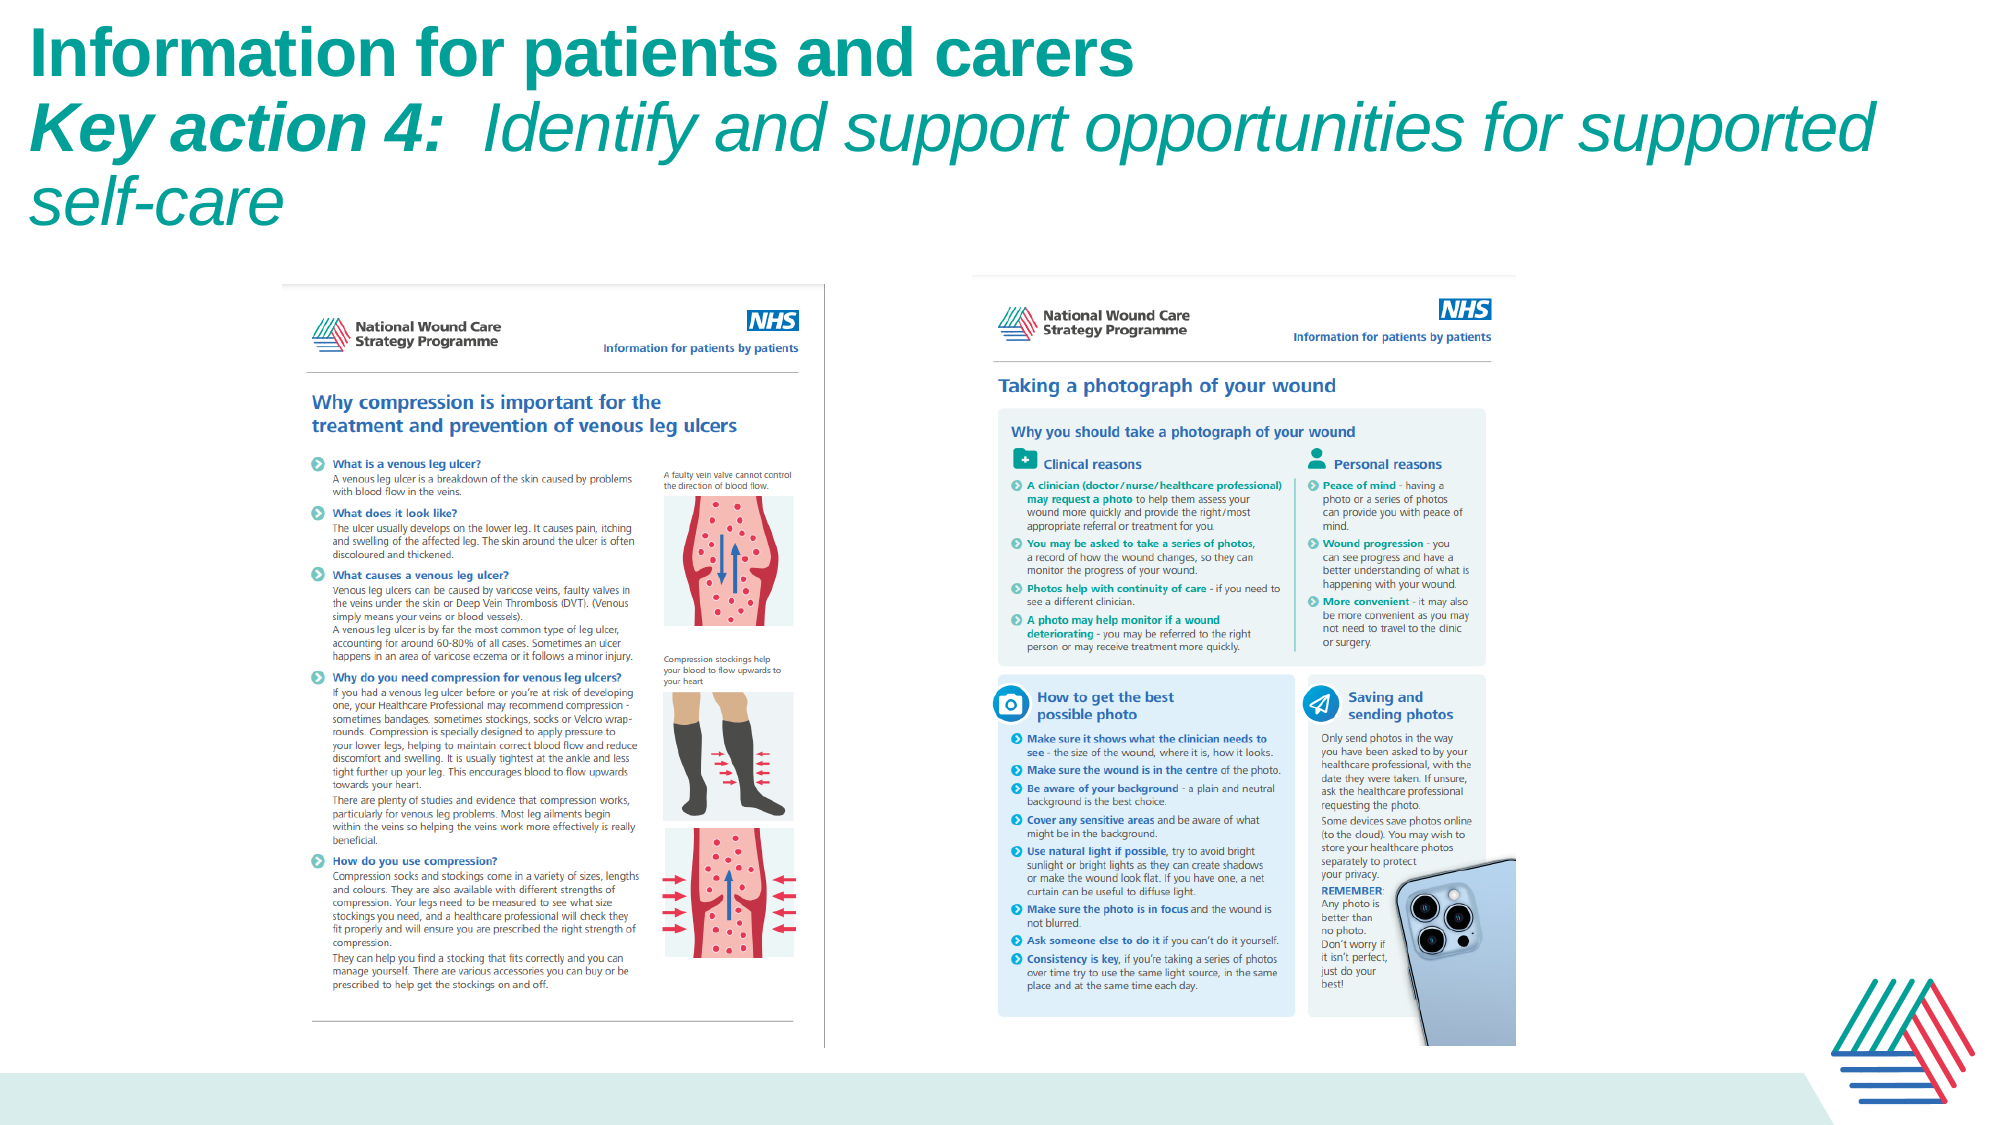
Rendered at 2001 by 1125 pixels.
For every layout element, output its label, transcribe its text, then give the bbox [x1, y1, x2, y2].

title Information for patients and carers Key action 4: Identify and support opportunities for supported self-care [29, 15, 1971, 325]
picture [0, 0, 2000, 1125]
